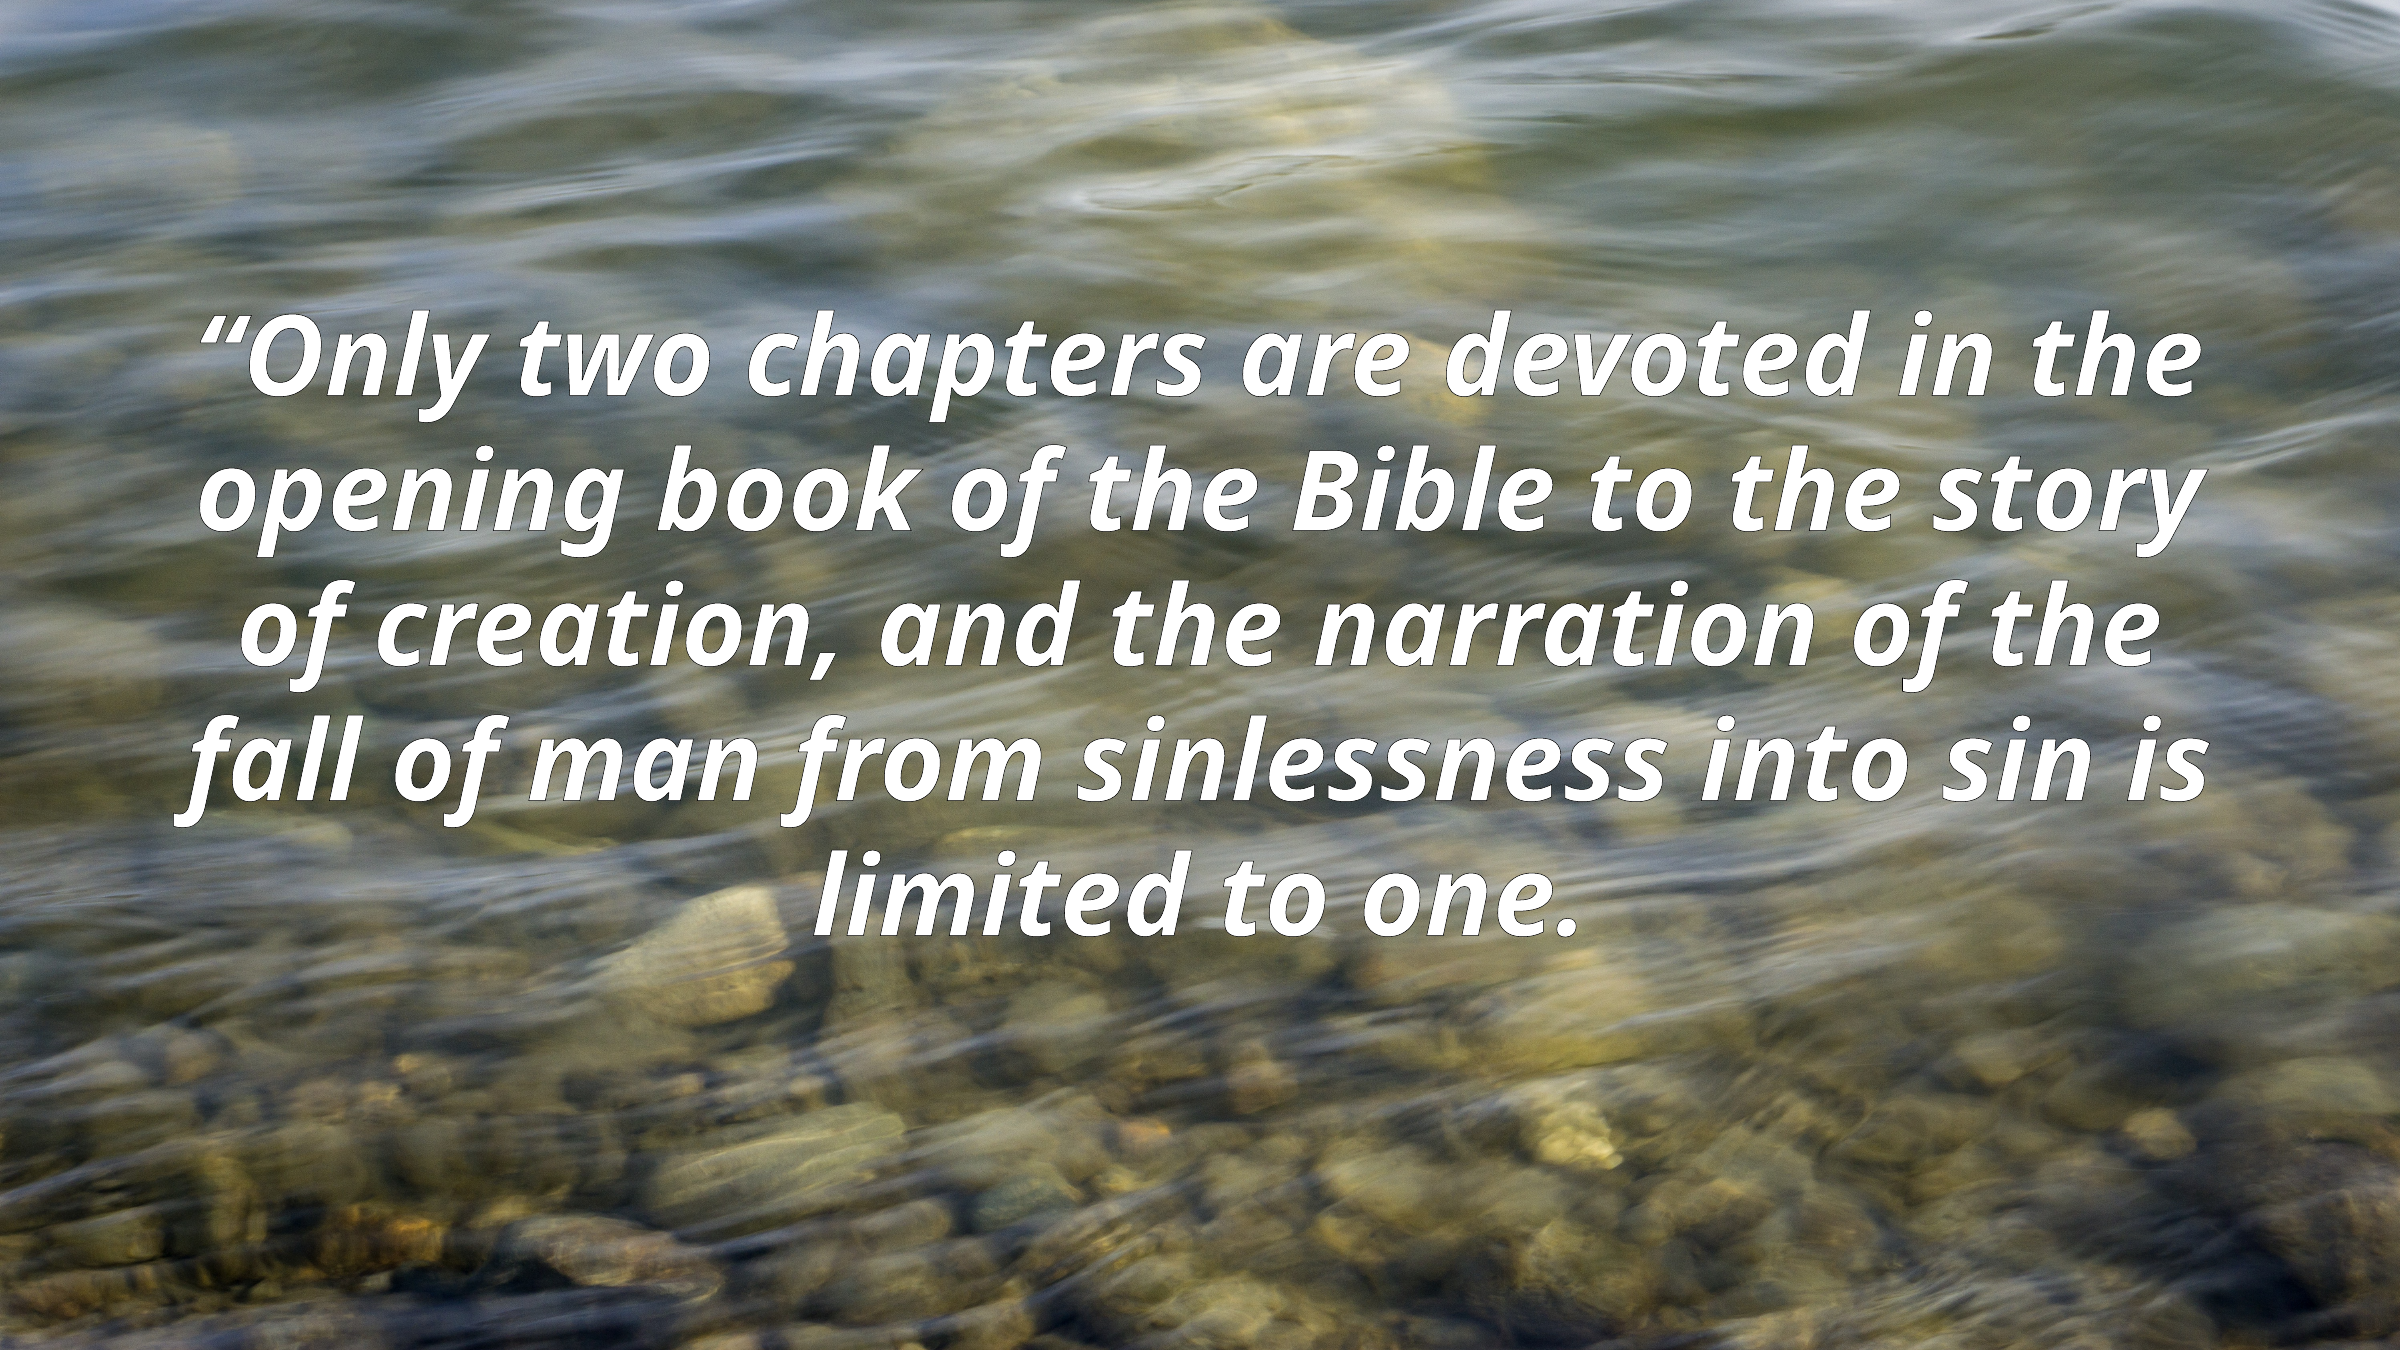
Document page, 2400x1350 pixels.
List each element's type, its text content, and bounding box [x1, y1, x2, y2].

title “Only two chapters are devoted in the opening book of the Bible to the story of creation, and the narration of the fall of man from sinlessness into sin is limited to one. [120, 54, 2280, 1188]
picture [0, 0, 2400, 1350]
